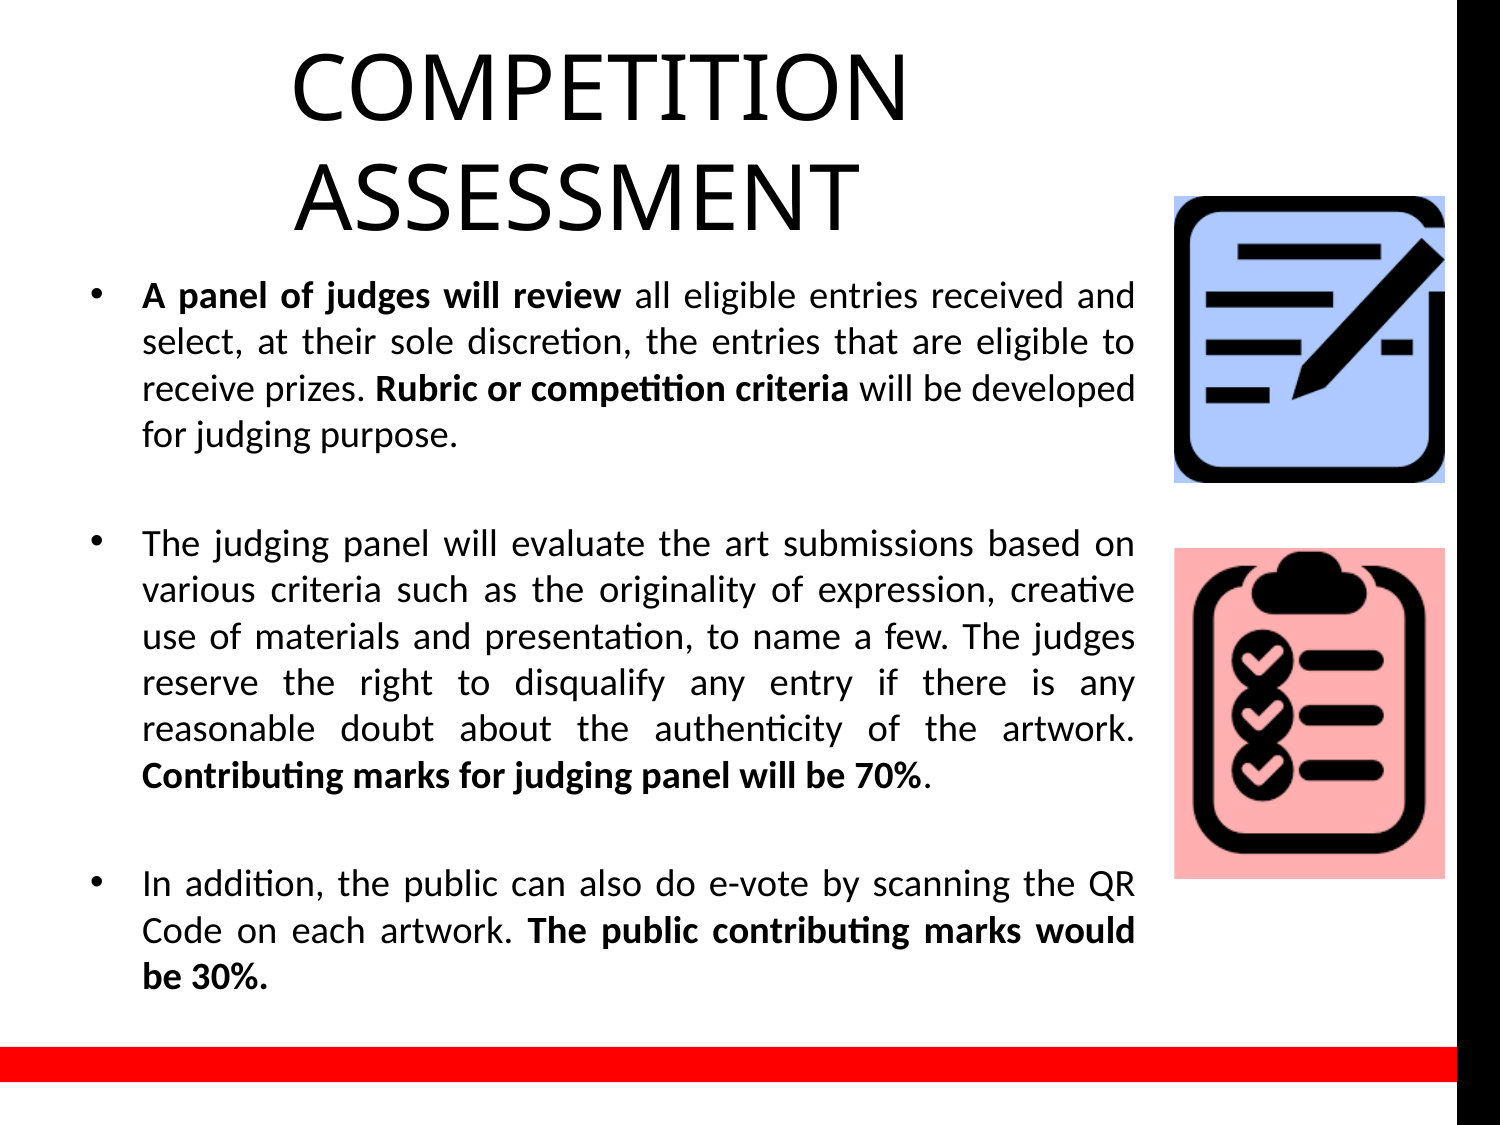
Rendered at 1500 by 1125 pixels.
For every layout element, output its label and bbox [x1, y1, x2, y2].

text_box [0, 0, 1500, 1125]
